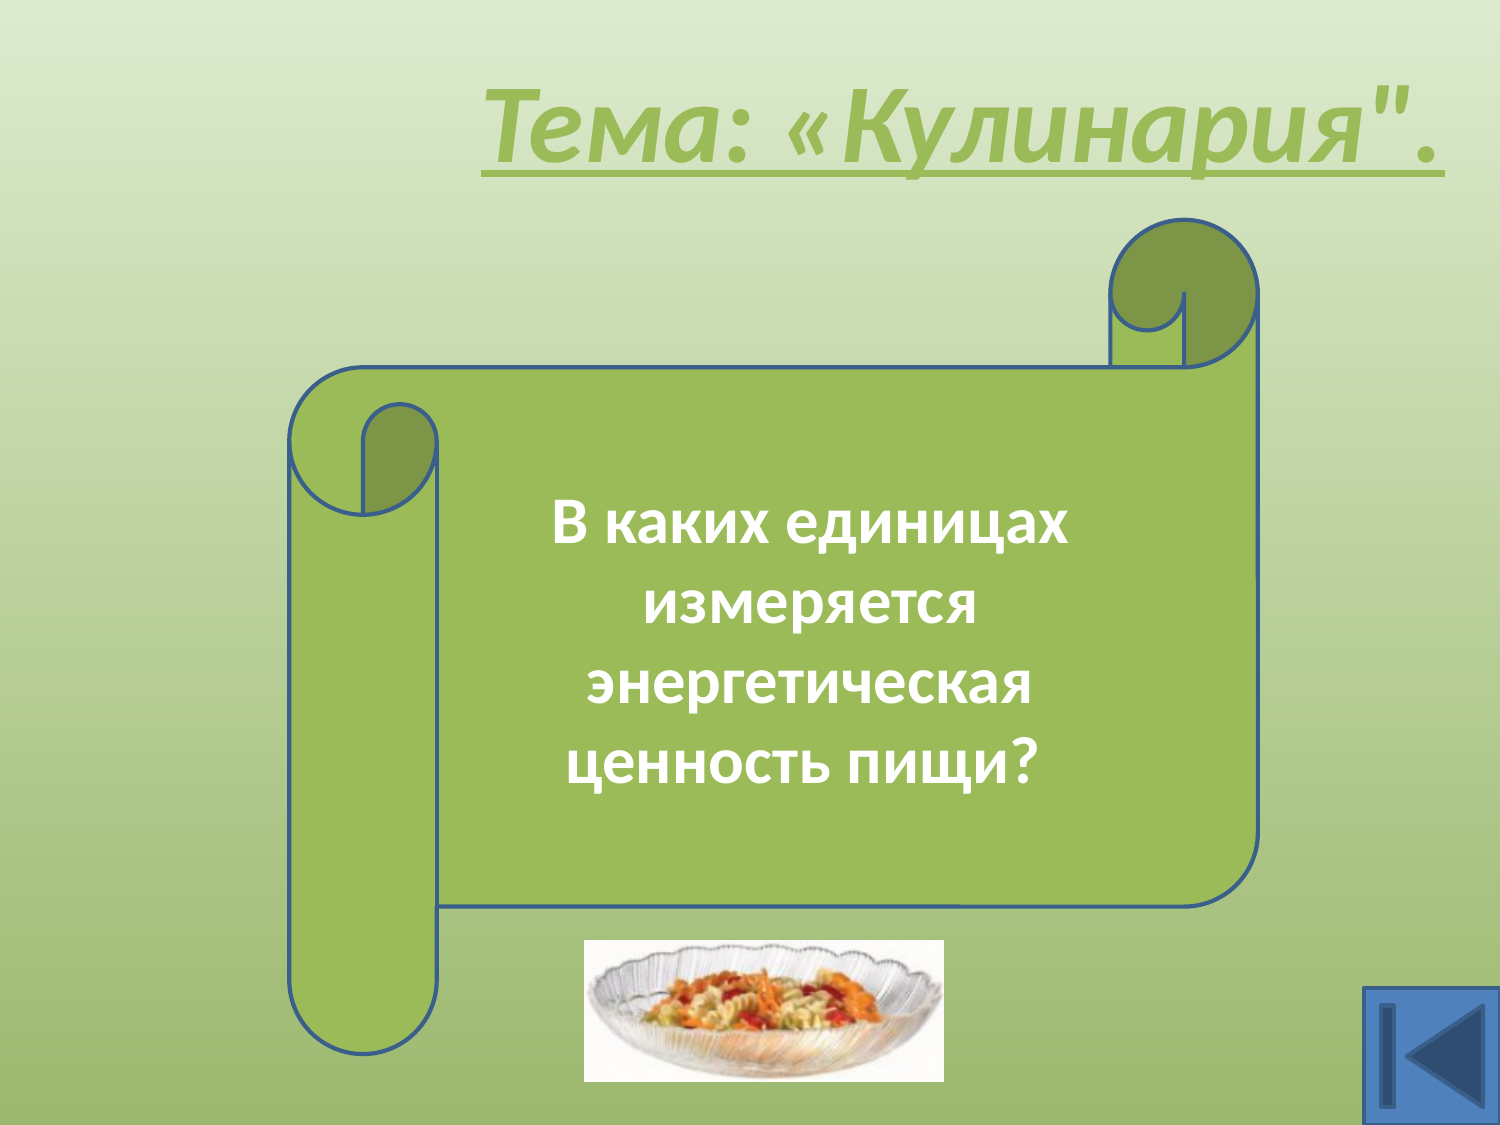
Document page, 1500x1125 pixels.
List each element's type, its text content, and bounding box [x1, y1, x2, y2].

text_box В каких единицах измеряется энергетическая ценность пищи? [287, 217, 1260, 1057]
text_box Тема: «Кулинария". [465, 42, 1460, 193]
picture [584, 940, 945, 1082]
text_box [1362, 986, 1500, 1125]
